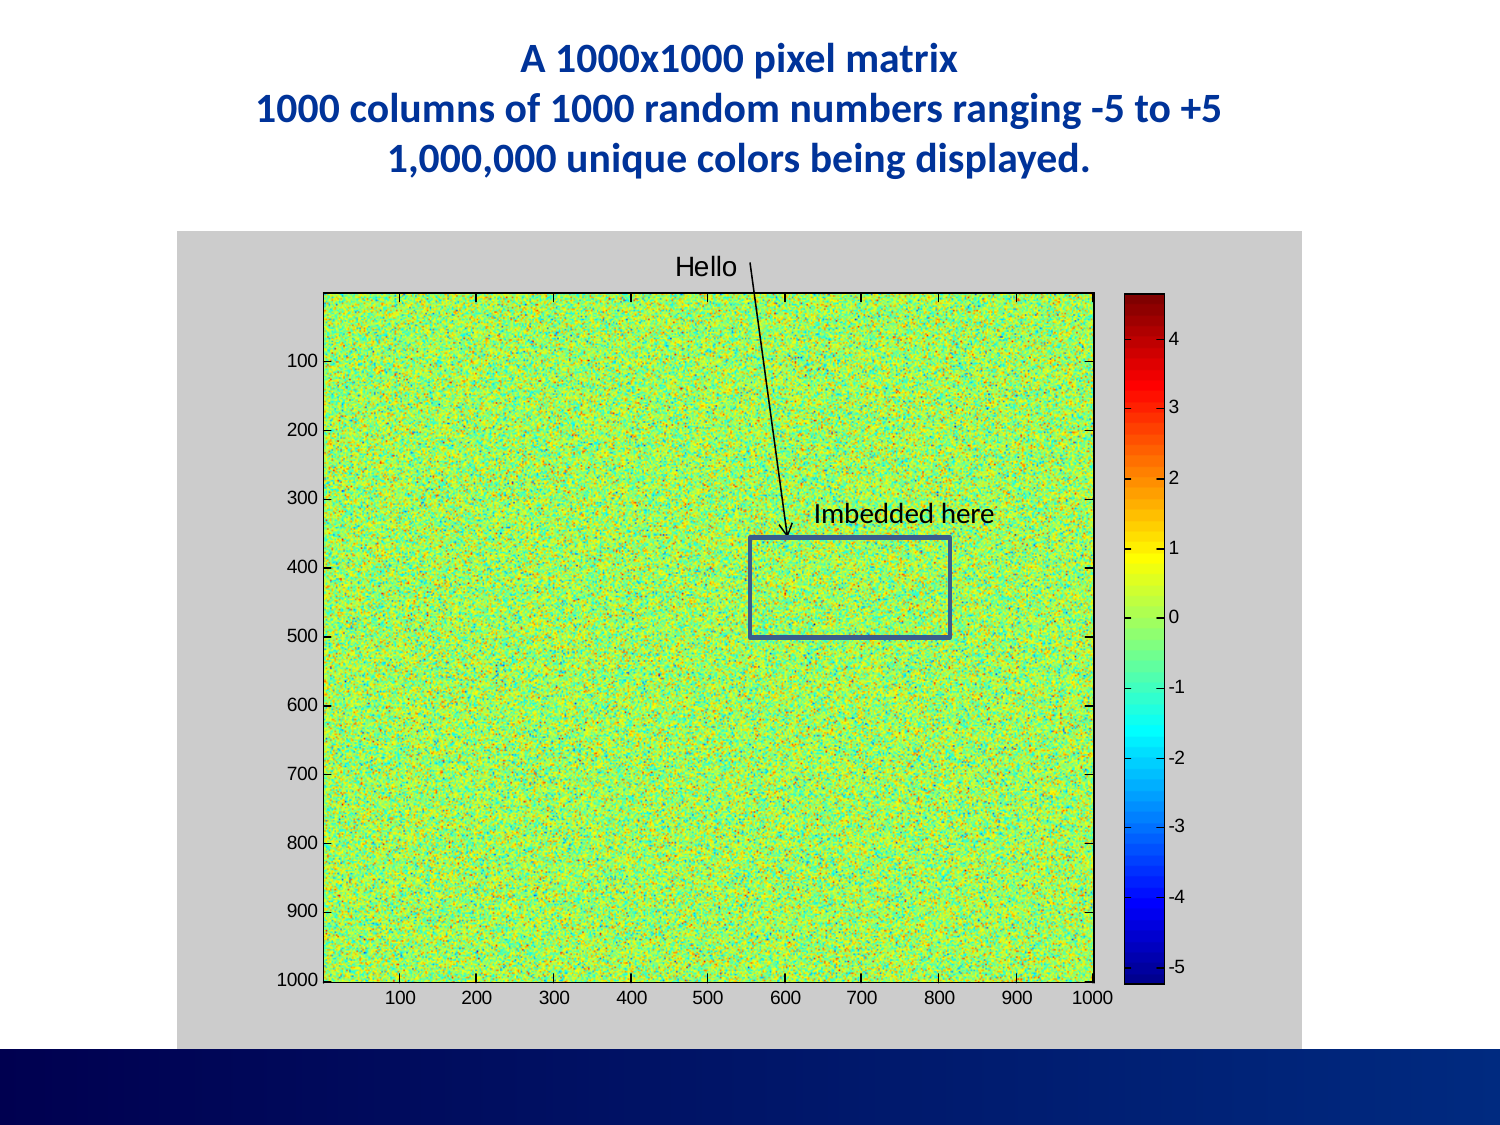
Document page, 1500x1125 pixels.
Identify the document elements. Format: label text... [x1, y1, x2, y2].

picture [176, 230, 1303, 1076]
text_box A 1000x1000 pixel matrix 1000 columns of 1000 random numbers ranging -5 to +5 1,000,000 unique colors being displayed. [240, 23, 1239, 189]
text_box [0, 1048, 1500, 1125]
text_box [749, 262, 788, 538]
